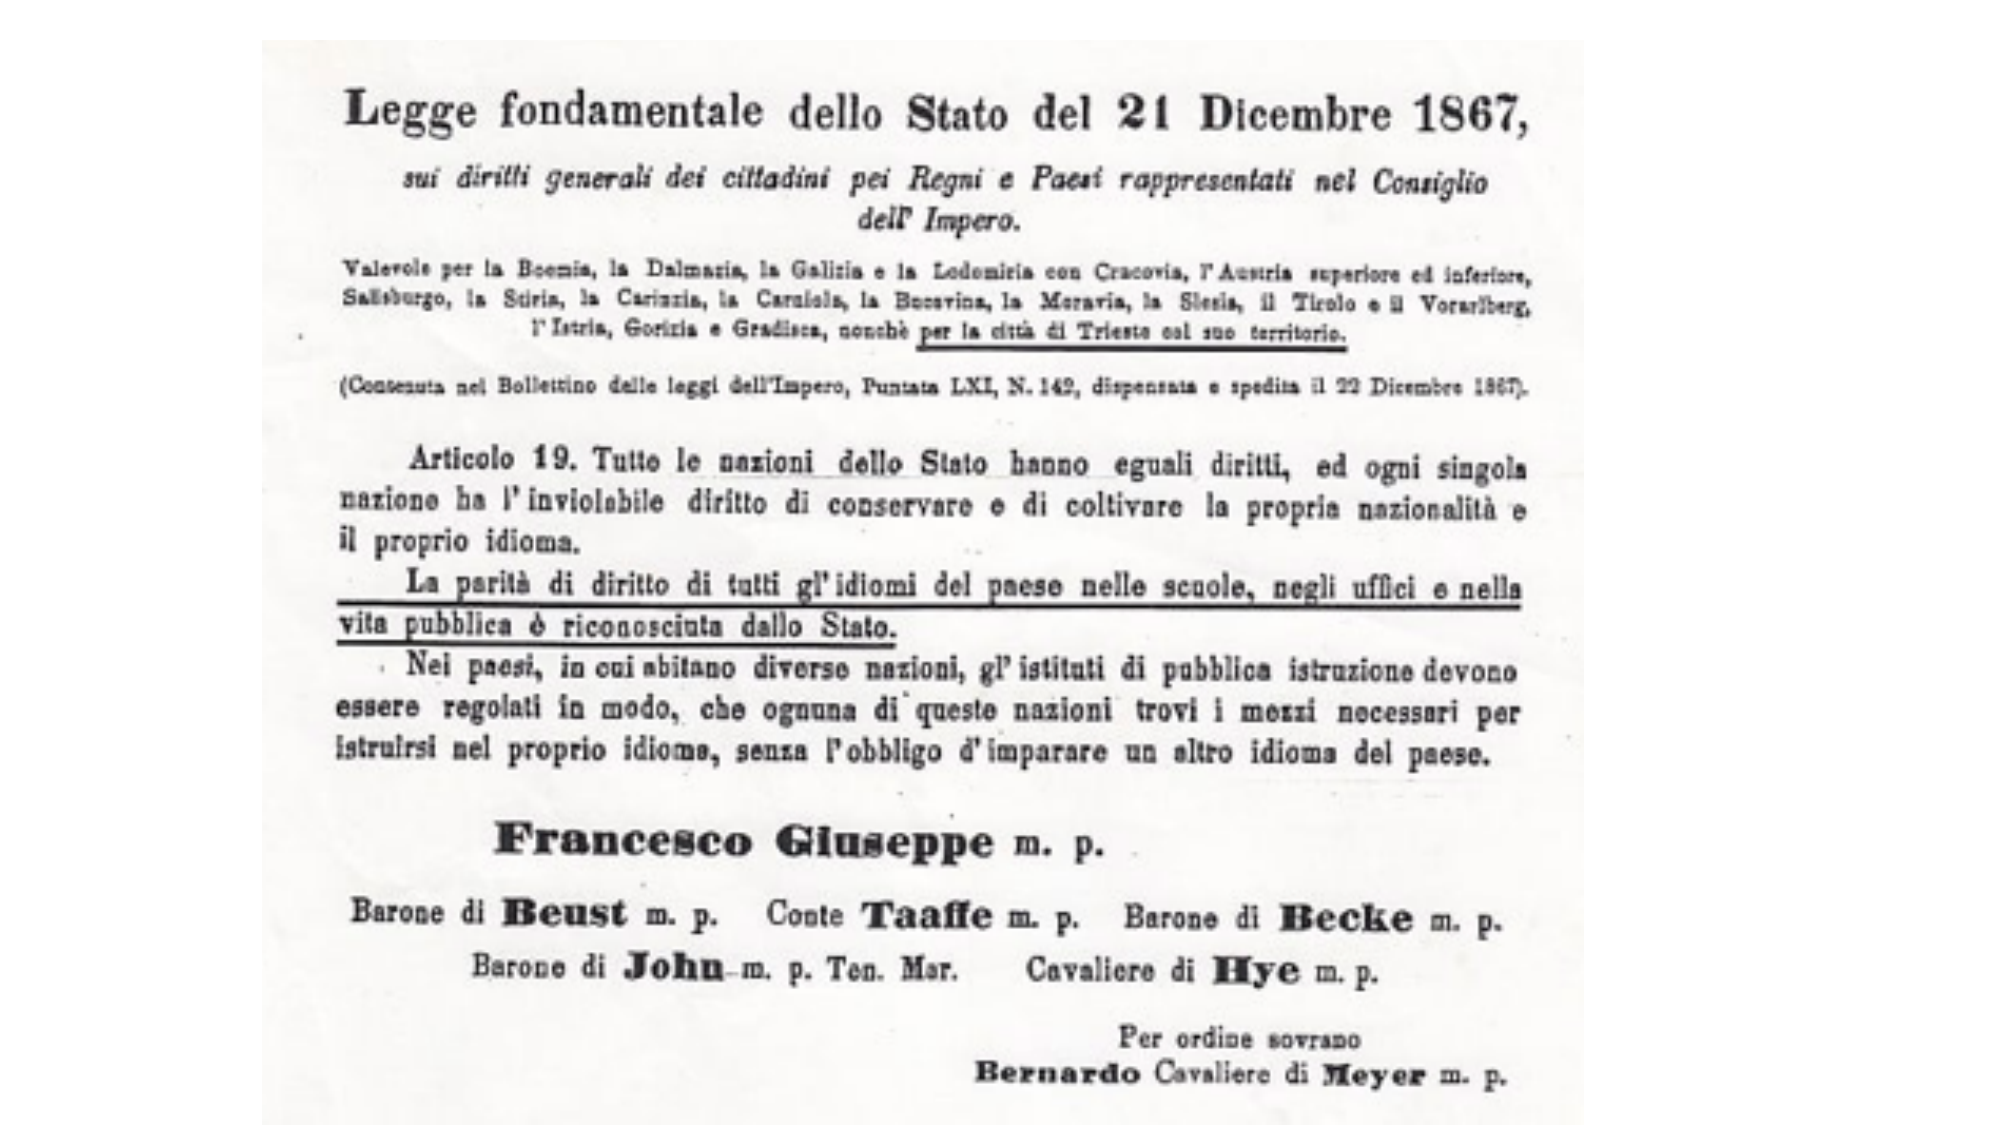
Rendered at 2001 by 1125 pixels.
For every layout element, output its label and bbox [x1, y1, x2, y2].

list [261, 40, 1584, 1125]
